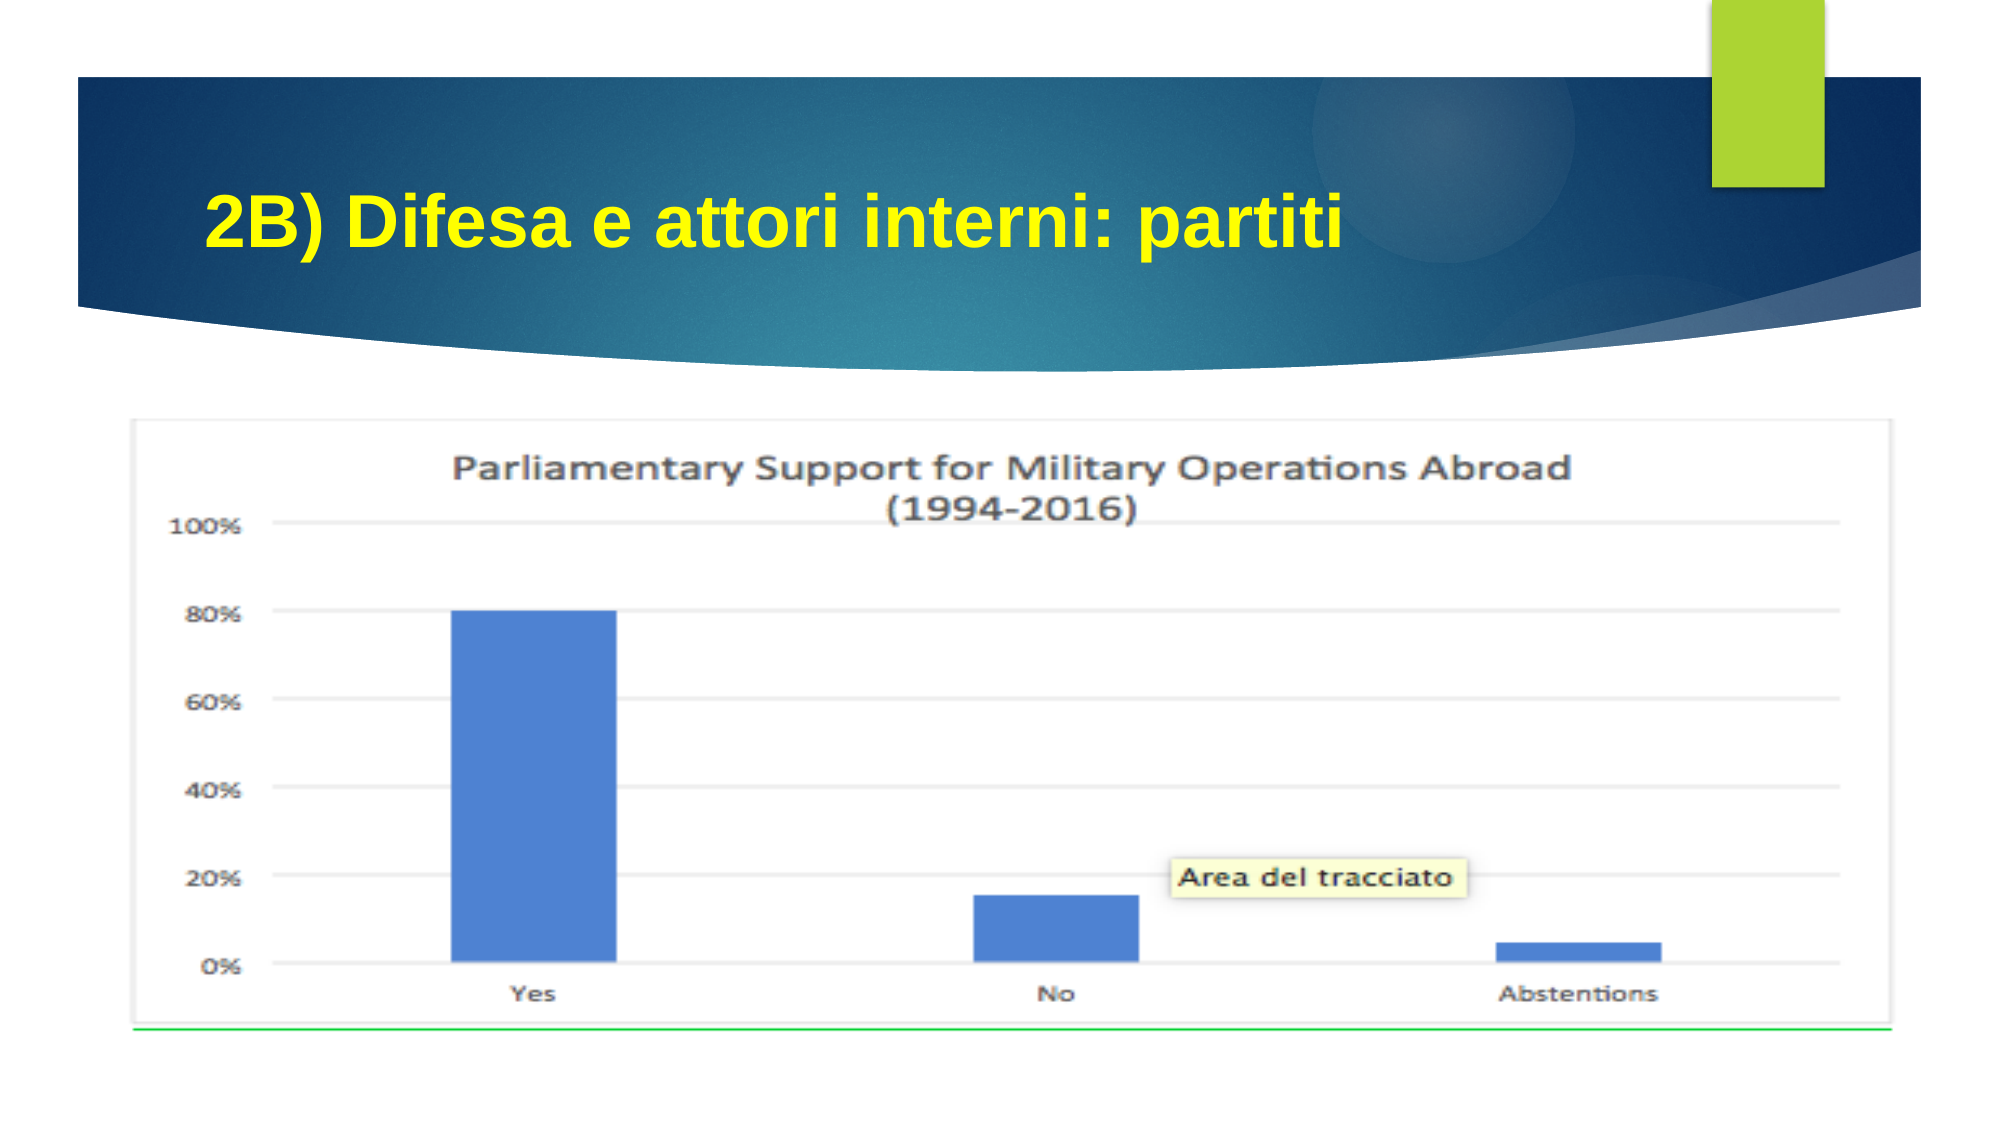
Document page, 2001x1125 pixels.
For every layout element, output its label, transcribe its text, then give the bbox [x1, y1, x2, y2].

title 2B) Difesa e attori interni: partiti [189, 159, 1627, 276]
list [118, 373, 1920, 1073]
